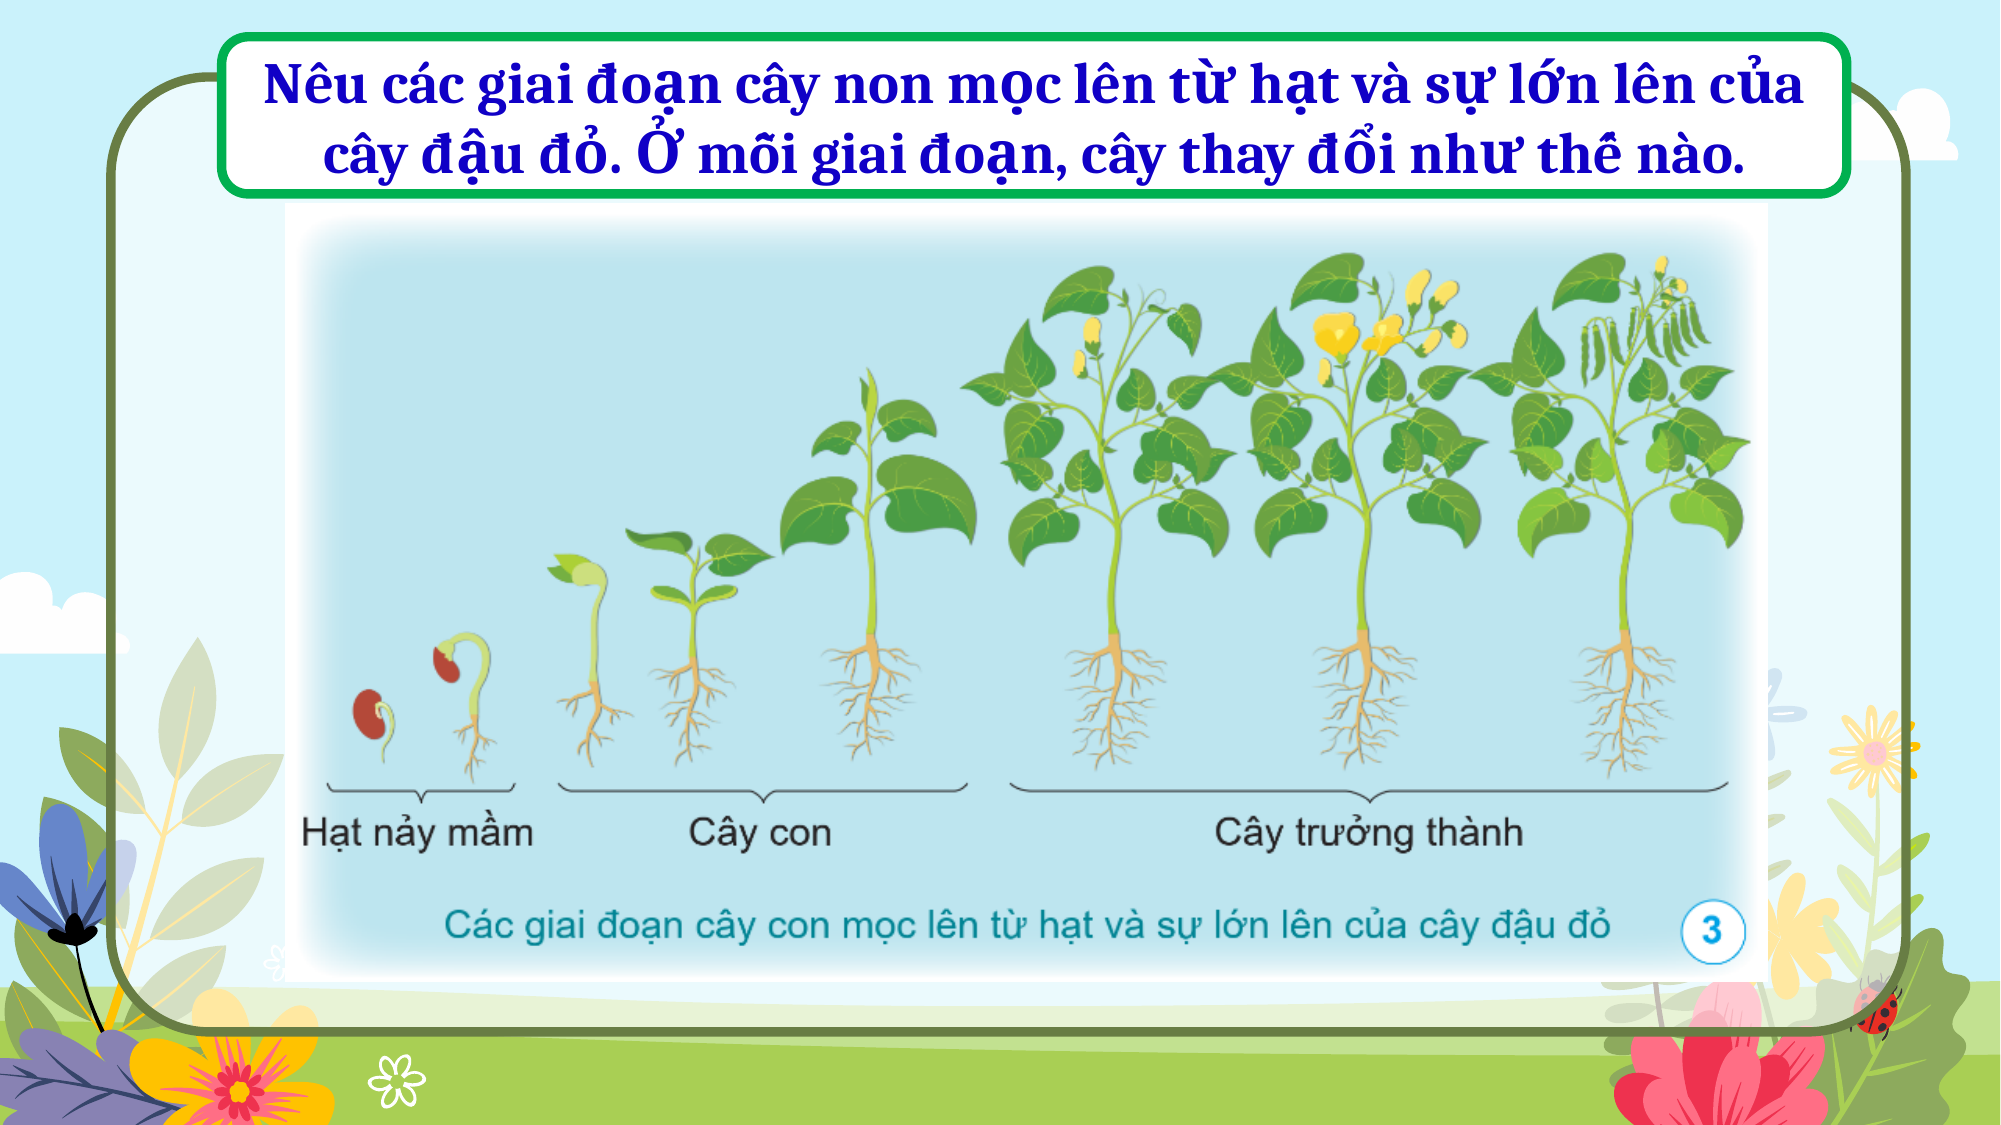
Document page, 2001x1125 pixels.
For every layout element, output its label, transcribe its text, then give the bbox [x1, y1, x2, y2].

text_box Nêu các giai đoạn cây non mọc lên từ hạt và sự lớn lên của cây đậu đỏ. Ở mỗi giai đoạn, cây thay đổi như thế nào. [219, 34, 1849, 197]
text_box [108, 74, 1909, 1034]
picture [284, 203, 1769, 982]
